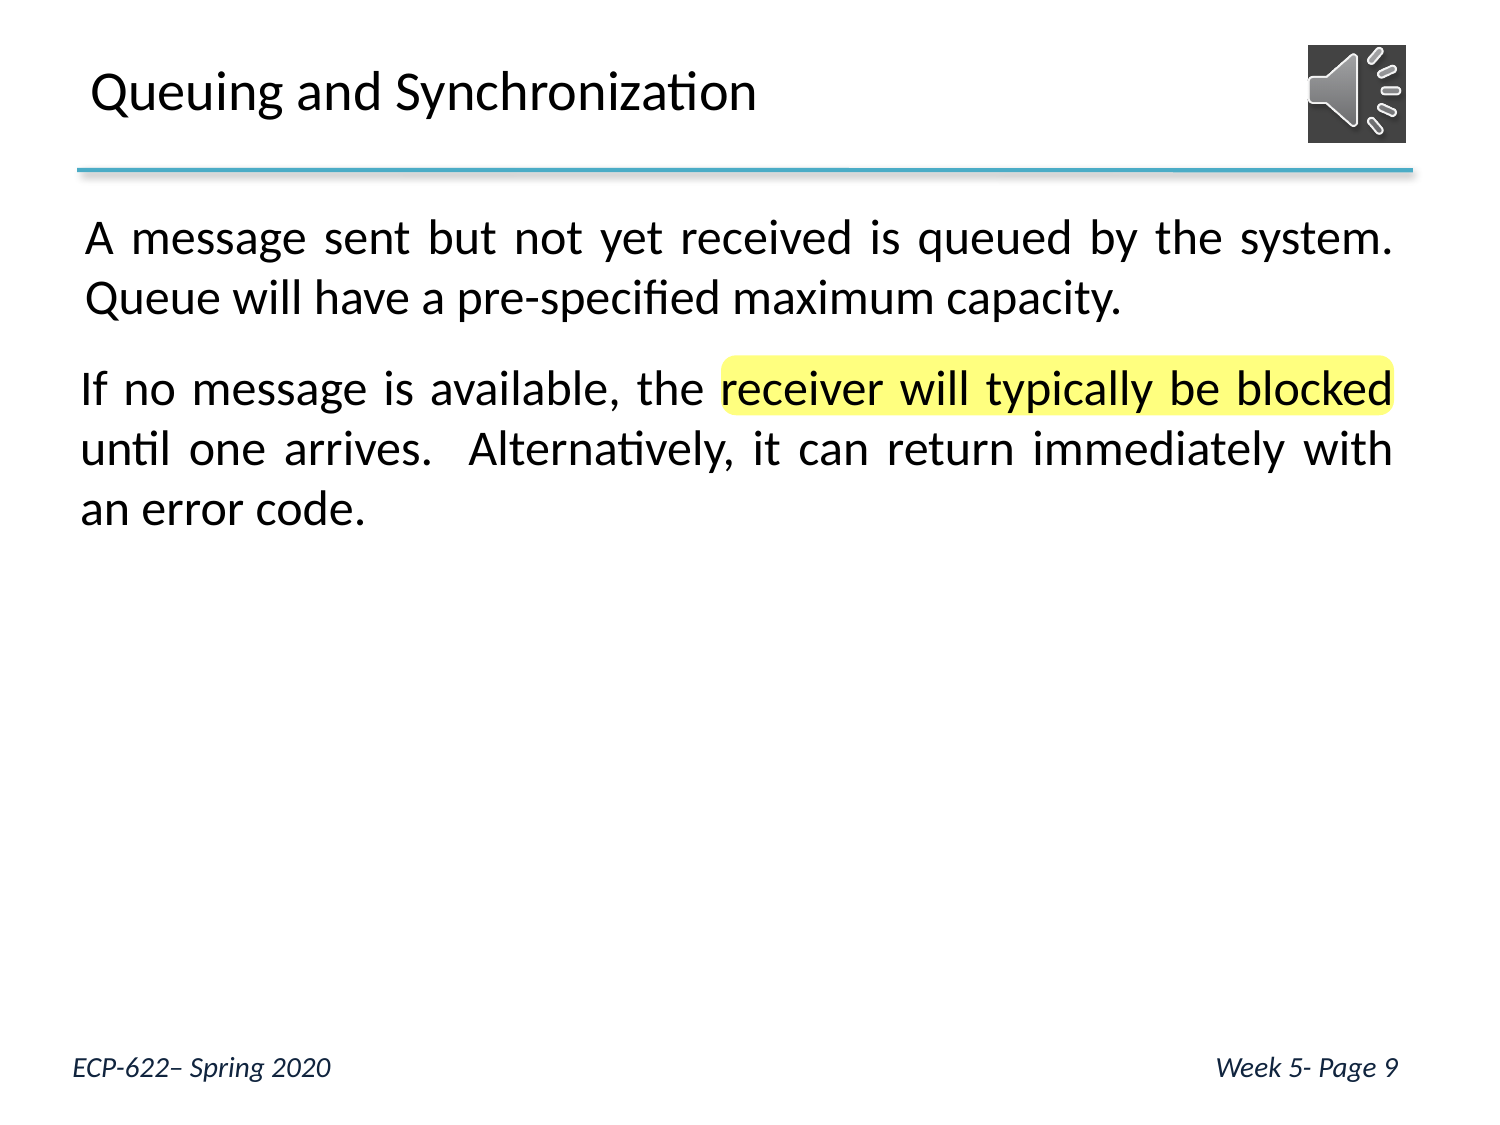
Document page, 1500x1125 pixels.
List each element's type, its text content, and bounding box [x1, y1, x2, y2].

text_box Week 5- Page 9 [1200, 1040, 1414, 1091]
text_box A message sent but not yet received is queued by the system. Queue will have a pre-specified maximum capacity. [70, 197, 1410, 333]
text_box Queuing and Synchronization [90, 53, 759, 122]
picture [1306, 43, 1408, 145]
text_box ECP-622– Spring 2020 [72, 1048, 331, 1084]
text_box If no message is available, the receiver will typically be blocked until one arrives. Alternatively, it can return immediately with an error code. [65, 347, 1410, 543]
